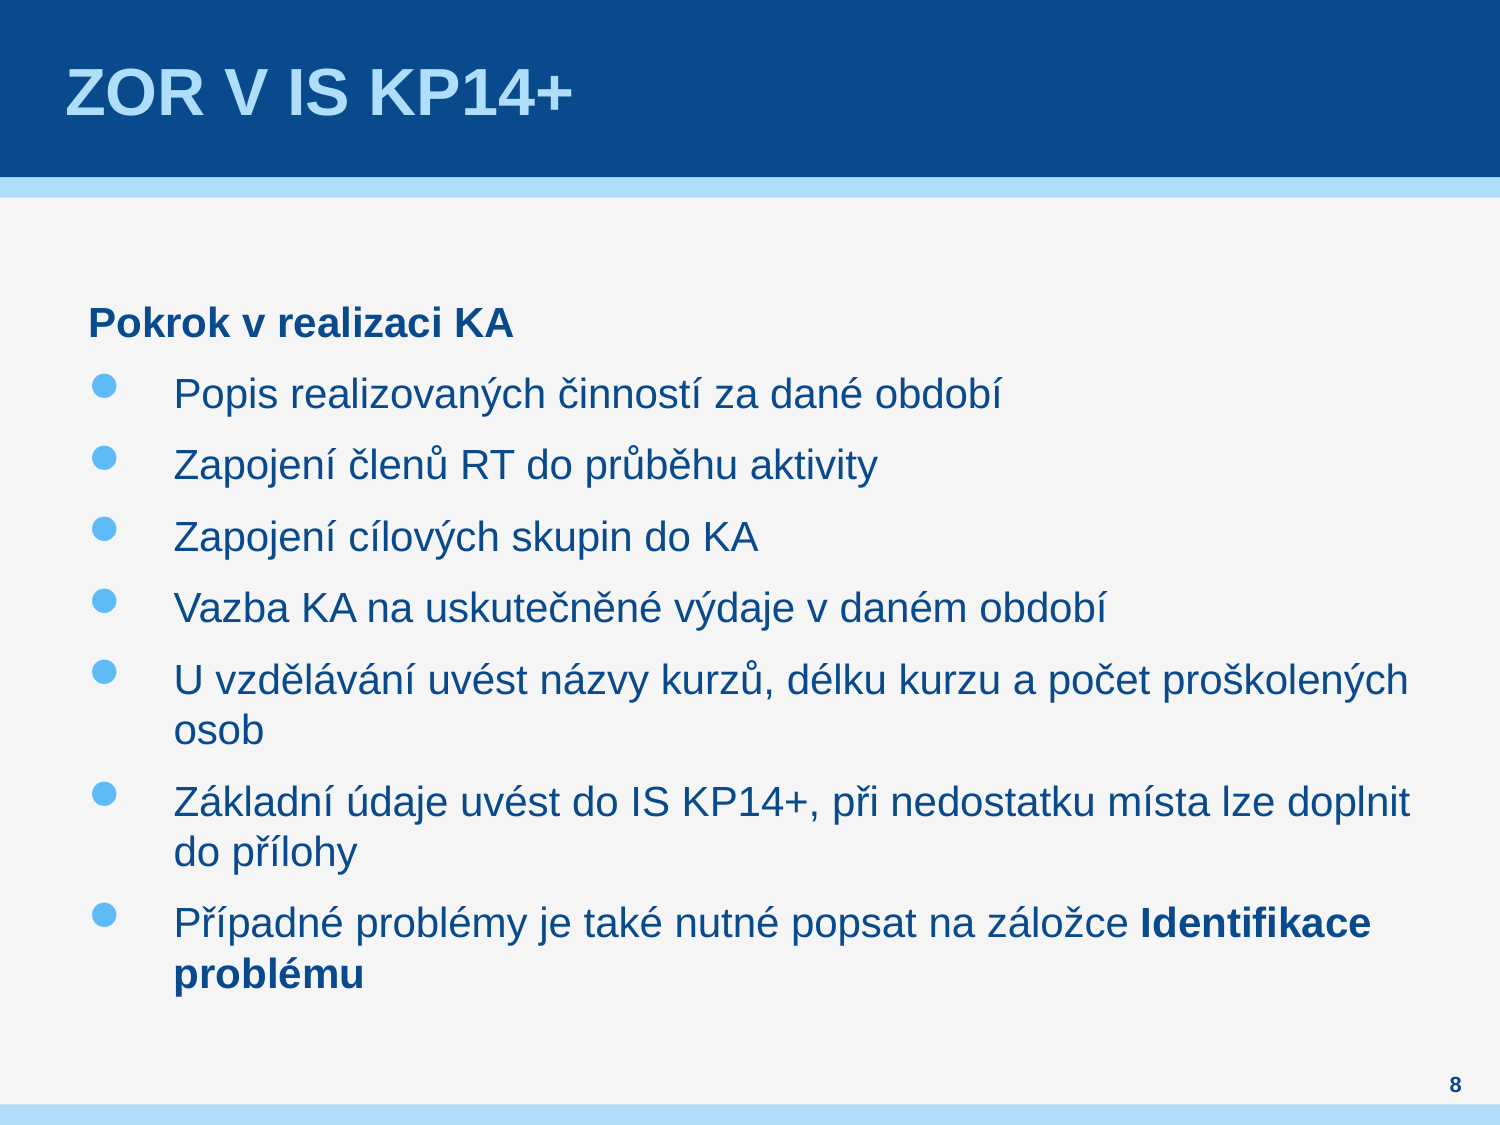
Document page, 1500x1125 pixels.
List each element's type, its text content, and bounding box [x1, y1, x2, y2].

list Pokrok v realizaci KA Popis realizovaných činností za dané období Zapojení členů RT do průběhu aktivity Zapojení cílových skupin do KA Vazba KA na uskutečněné výdaje v daném období U vzdělávání uvést názvy kurzů, délku kurzu a počet proškolených osob Základní údaje uvést do IS KP14+, při nedostatku místa lze doplnit do přílohy Případné problémy je také nutné popsat na záložce Identifikace problému [88, 295, 1412, 1004]
title ZoR v IS KP14+ [59, 0, 1441, 178]
slide_number 8 [1417, 1068, 1495, 1099]
